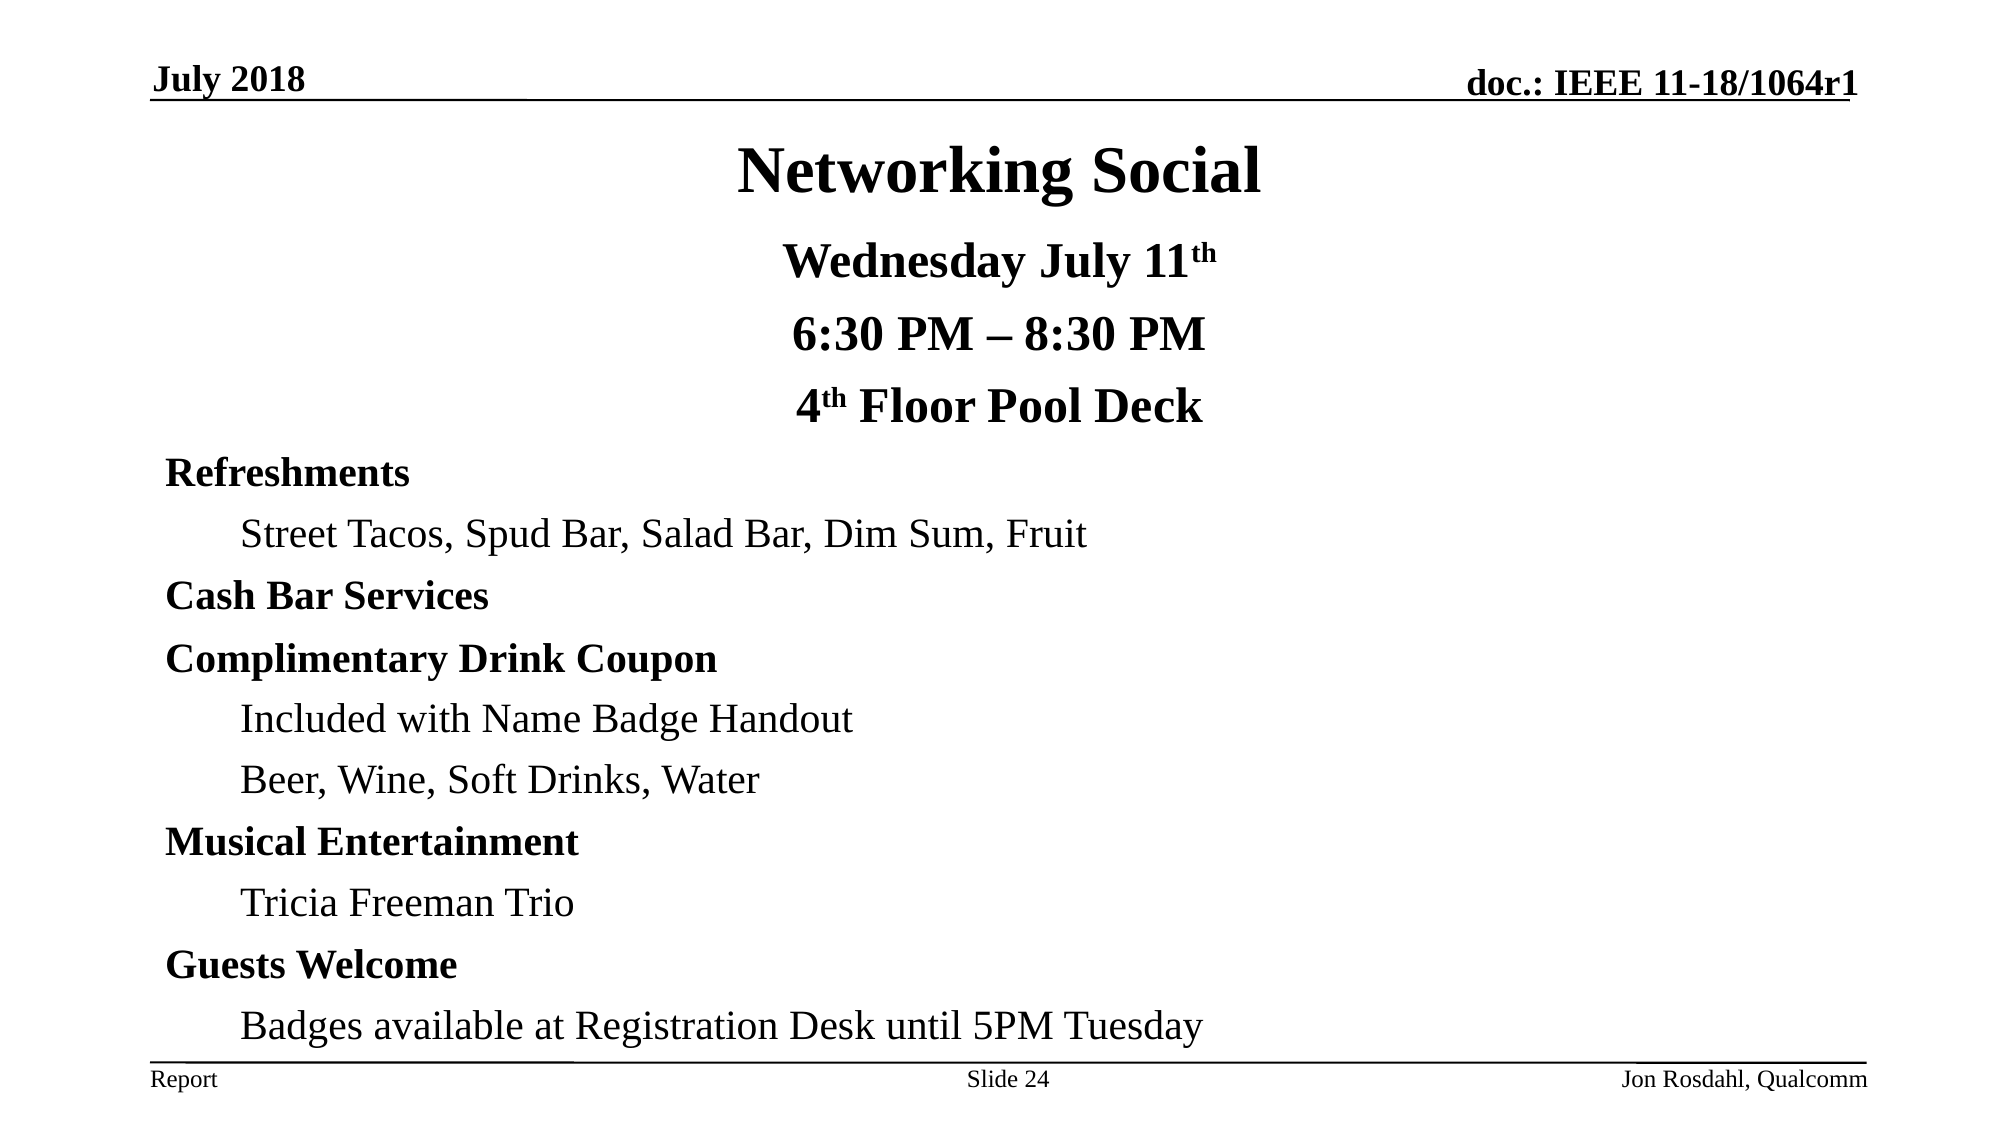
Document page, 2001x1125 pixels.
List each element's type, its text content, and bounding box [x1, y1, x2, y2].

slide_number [152, 54, 563, 100]
footer Jon Rosdahl, Qualcomm [1171, 1061, 1869, 1093]
list Wednesday July 11th 6:30 PM – 8:30 PM 4th Floor Pool Deck Refreshments Street Tacos, Spud Bar, Salad Bar, Dim Sum, Fruit Cash Bar Services Complimentary Drink Coupon Included with Name Badge Handout Beer, Wine, Soft Drinks, Water Musical Entertainment Tricia Freeman Trio Guests Welcome Badges available at Registration Desk until 5PM Tuesday [149, 219, 1850, 1048]
title Networking Social [149, 112, 1850, 219]
slide_number Slide 24 [950, 1061, 1067, 1123]
